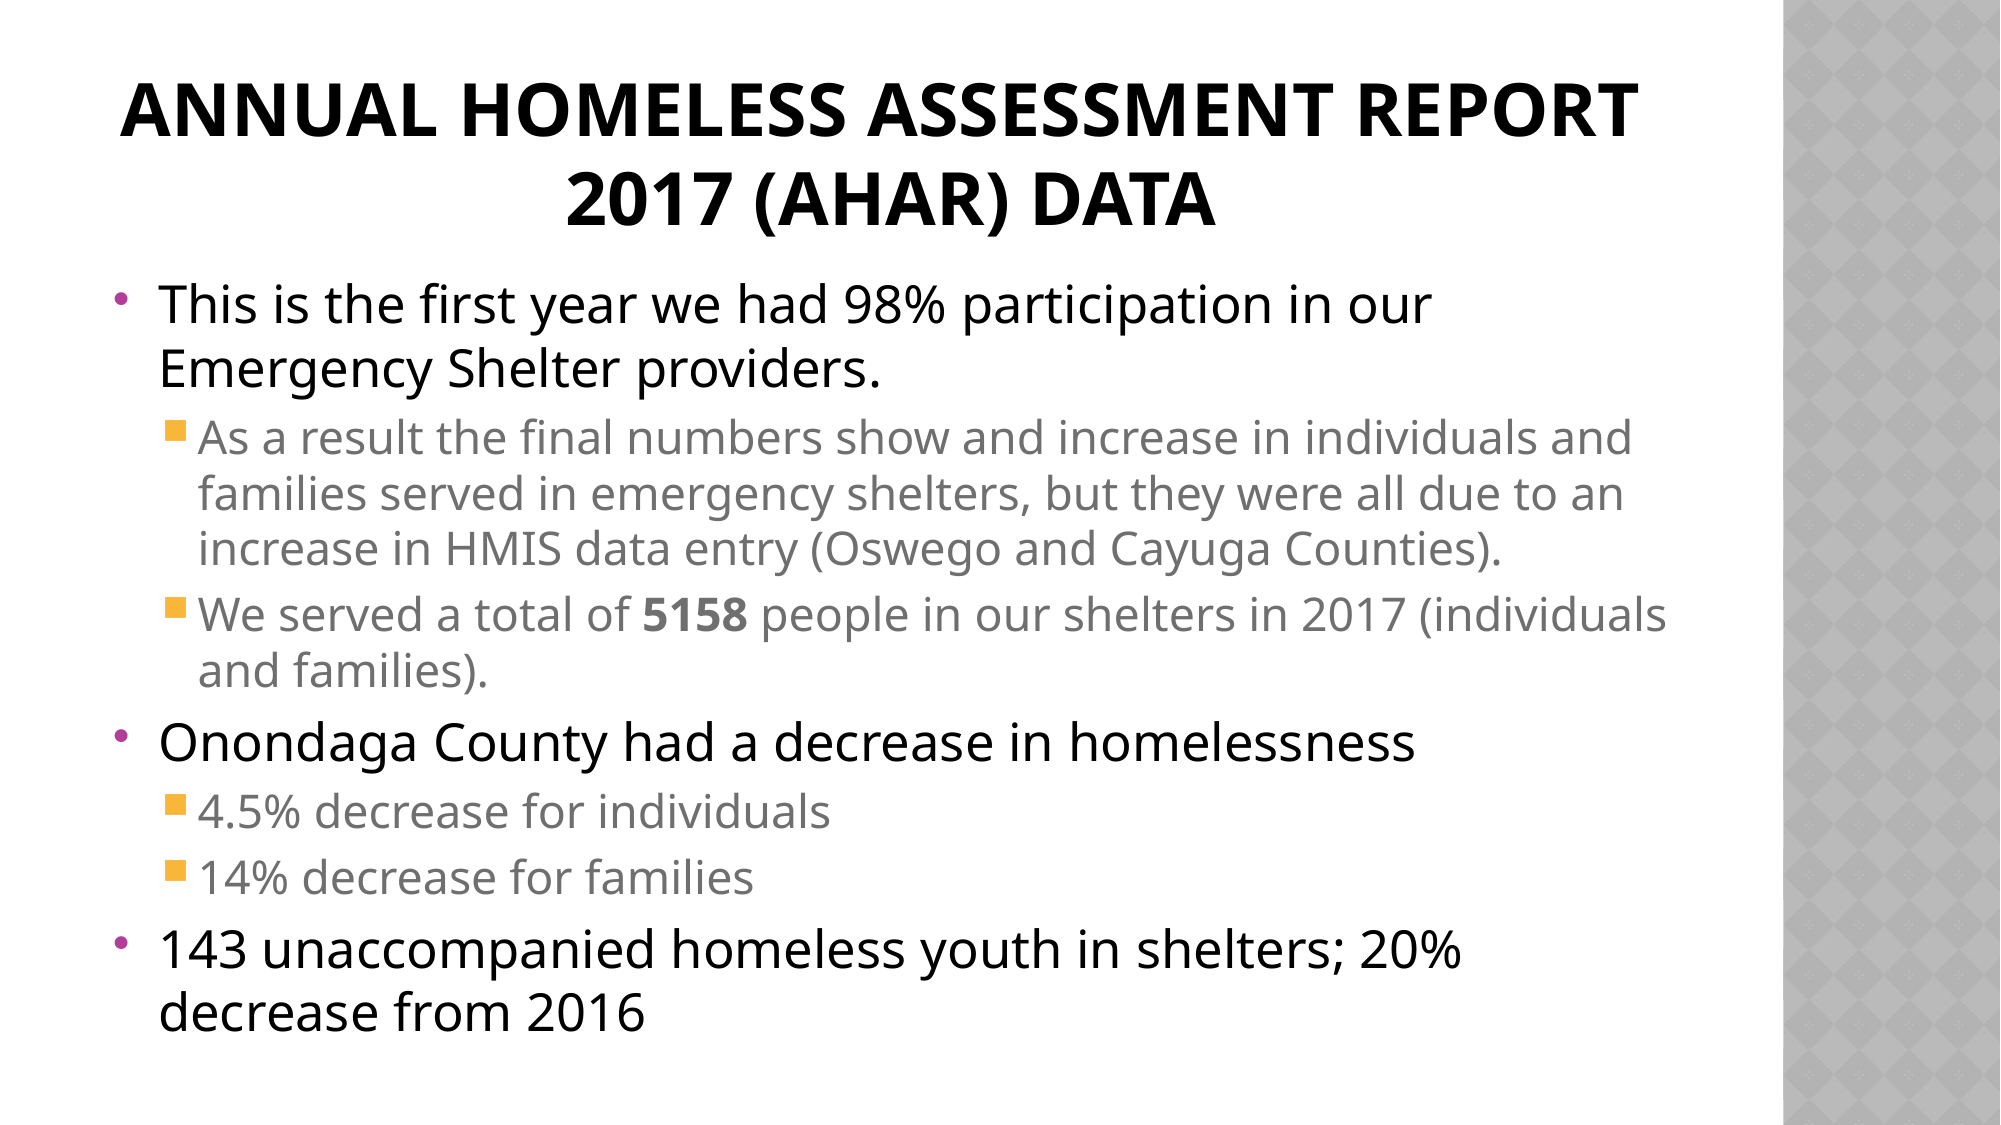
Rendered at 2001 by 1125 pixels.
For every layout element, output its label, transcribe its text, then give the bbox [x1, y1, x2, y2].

list This is the first year we had 98% participation in our Emergency Shelter providers. As a result the final numbers show and increase in individuals and families served in emergency shelters, but they were all due to an increase in HMIS data entry (Oswego and Cayuga Counties). We served a total of 5158 people in our shelters in 2017 (individuals and families). Onondaga County had a decrease in homelessness 4.5% decrease for individuals 14% decrease for families 143 unaccompanied homeless youth in shelters; 20% decrease from 2016 [99, 264, 1684, 1059]
title Annual Homeless Assessment Report 2017 (AHAR) data [99, 52, 1684, 240]
